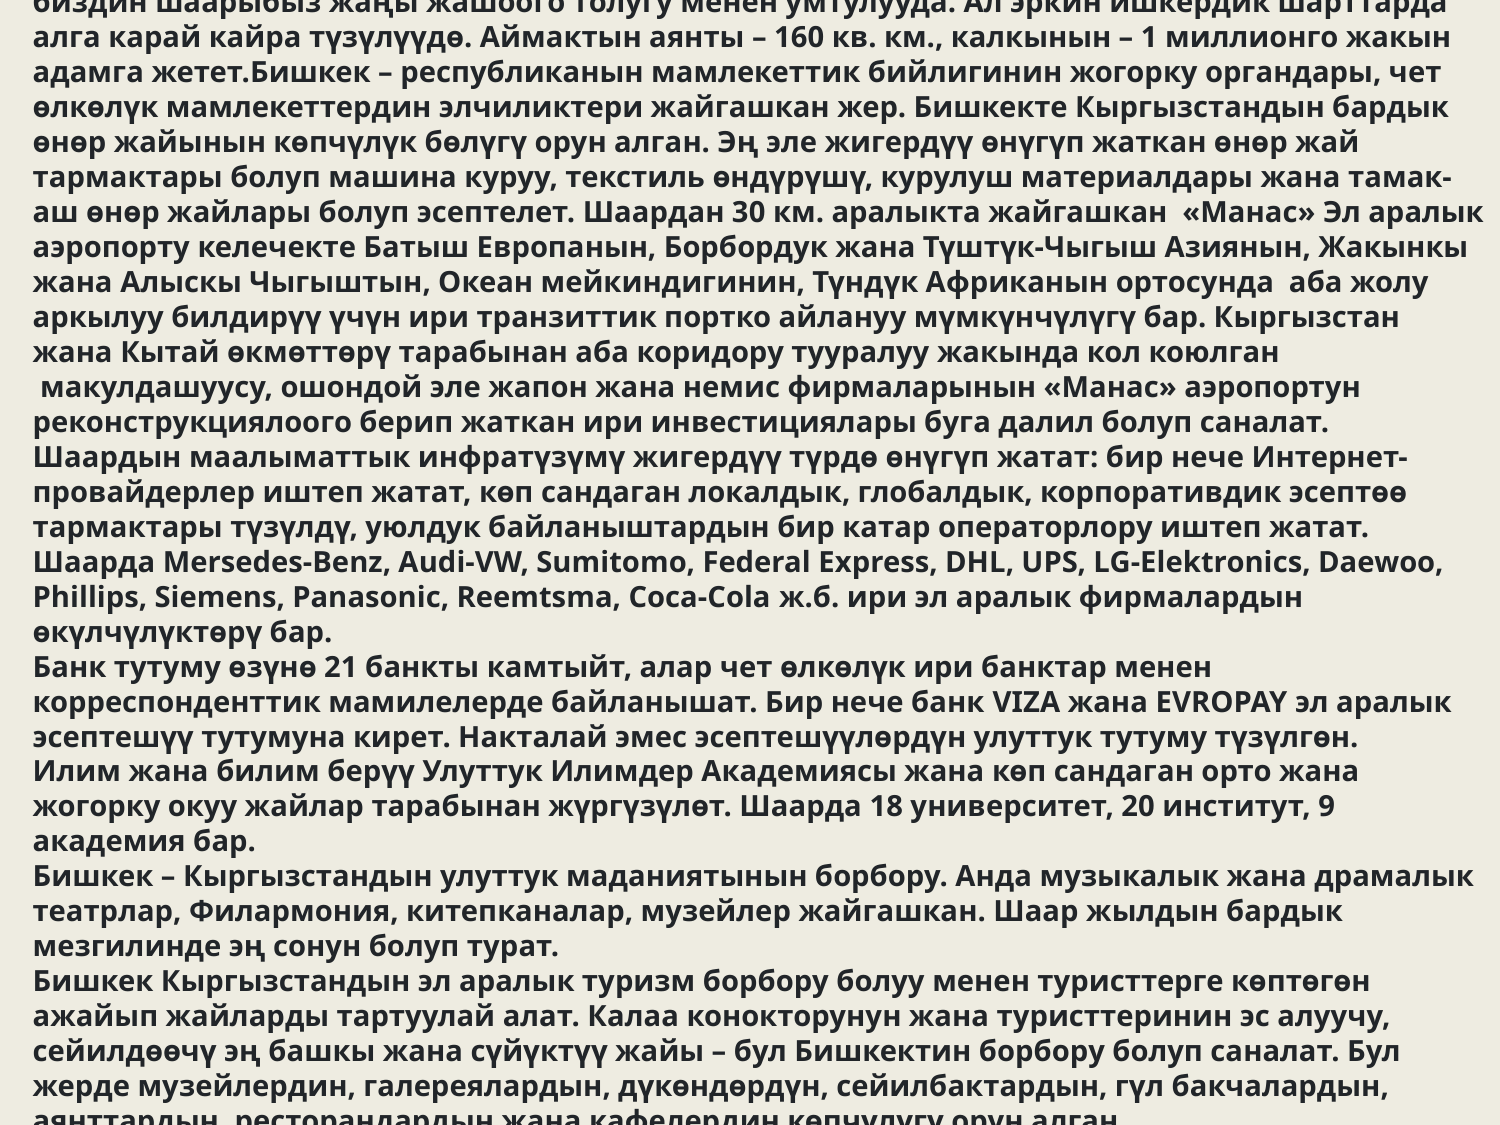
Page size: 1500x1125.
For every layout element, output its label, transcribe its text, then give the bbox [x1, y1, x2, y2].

title Бишкек бүгүнкү күндө Бүгүнкү күндө Бишкек – Кыргыз Республикасынын борбору, жан дүйнөсү жана жүрөгү, анын саясий, экономикалык, илимий жана маданий борбору, негизги унаа түйүнү. Азыркы учурда биздин шаарыбыз жаңы жашоого толугу менен умтулууда. Ал эркин ишкердик шарттарда алга карай кайра түзүлүүдө. Аймактын аянты – 160 кв. км., калкынын – 1 миллионго жакын адамга жетет.Бишкек – республиканын мамлекеттик бийлигинин жогорку органдары, чет өлкөлүк мамлекеттердин элчиликтери жайгашкан жер. Бишкекте Кыргызстандын бардык өнөр жайынын көпчүлүк бөлүгү орун алган. Эң эле жигердүү өнүгүп жаткан өнөр жай тармактары болуп машина куруу, текстиль өндүрүшү, курулуш материалдары жана тамак-аш өнөр жайлары болуп эсептелет. Шаардан 30 км. аралыкта жайгашкан «Манас» Эл аралык аэропорту келечекте Батыш Европанын, Борбордук жана Түштүк-Чыгыш Азиянын, Жакынкы жана Алыскы Чыгыштын, Океан мейкиндигинин, Түндүк Африканын ортосунда аба жолу аркылуу билдирүү үчүн ири транзиттик портко айлануу мүмкүнчүлүгү бар. Кыргызстан жана Кытай өкмөттөрү тарабынан аба коридору тууралуу жакында кол коюлган макулдашуусу, ошондой эле жапон жана немис фирмаларынын «Манас» аэропортун реконструкциялоого берип жаткан ири инвестициялары буга далил болуп саналат. Шаардын маалыматтык инфратүзүмү жигердүү түрдө өнүгүп жатат: бир нече Интернет-провайдерлер иштеп жатат, көп сандаган локалдык, глобалдык, корпоративдик эсептөө тармактары түзүлдү, уюлдук байланыштардын бир катар операторлору иштеп жатат. Шаарда Mersedes-Benz, Audi-VW, Sumitomo, Federal Express, DHL, UPS, LG-Elektronics, Daewoo, Phillips, Siemens, Panasonic, Reemtsma, Coca-Cola ж.б. ири эл аралык фирмалардын өкүлчүлүктөрү бар. Банк тутуму өзүнө 21 банкты камтыйт, алар чет өлкөлүк ири банктар менен корреспонденттик мамилелерде байланышат. Бир нече банк VIZA жана EVROPAY эл аралык эсептешүү тутумуна кирет. Накталай эмес эсептешүүлөрдүн улуттук тутуму түзүлгөн. Илим жана билим берүү Улуттук Илимдер Академиясы жана көп сандаган орто жана жогорку окуу жайлар тарабынан жүргүзүлөт. Шаарда 18 университет, 20 институт, 9 академия бар. Бишкек – Кыргызстандын улуттук маданиятынын борбору. Анда музыкалык жана драмалык театрлар, Филармония, китепканалар, музейлер жайгашкан. Шаар жылдын бардык мезгилинде эң сонун болуп турат. Бишкек Кыргызстандын эл аралык туризм борбору болуу менен туристтерге көптөгөн ажайып жайларды тартуулай алат. Калаа конокторунун жана туристтеринин эс алуучу, сейилдөөчү эң башкы жана сүйүктүү жайы – бул Бишкектин борбору болуп саналат. Бул жерде музейлердин, галереялардын, дүкөндөрдүн, сейилбактардын, гүл бакчалардын, аянттардын, ресторандардын жана кафелердин көпчүлүгү орун алган. Саясатчылардын жана банкирлердин, ишкерлердин жана студенттердин, окумуштуулардын жана артисттердин шаары – келечекке умтулган. Ал өлкөбүздүн гербинде чагылдырылып, бүт Кыргызстанга канатын жайган ыйык ак шумкарга окшошуп турат. [17, 45, 1500, 1106]
